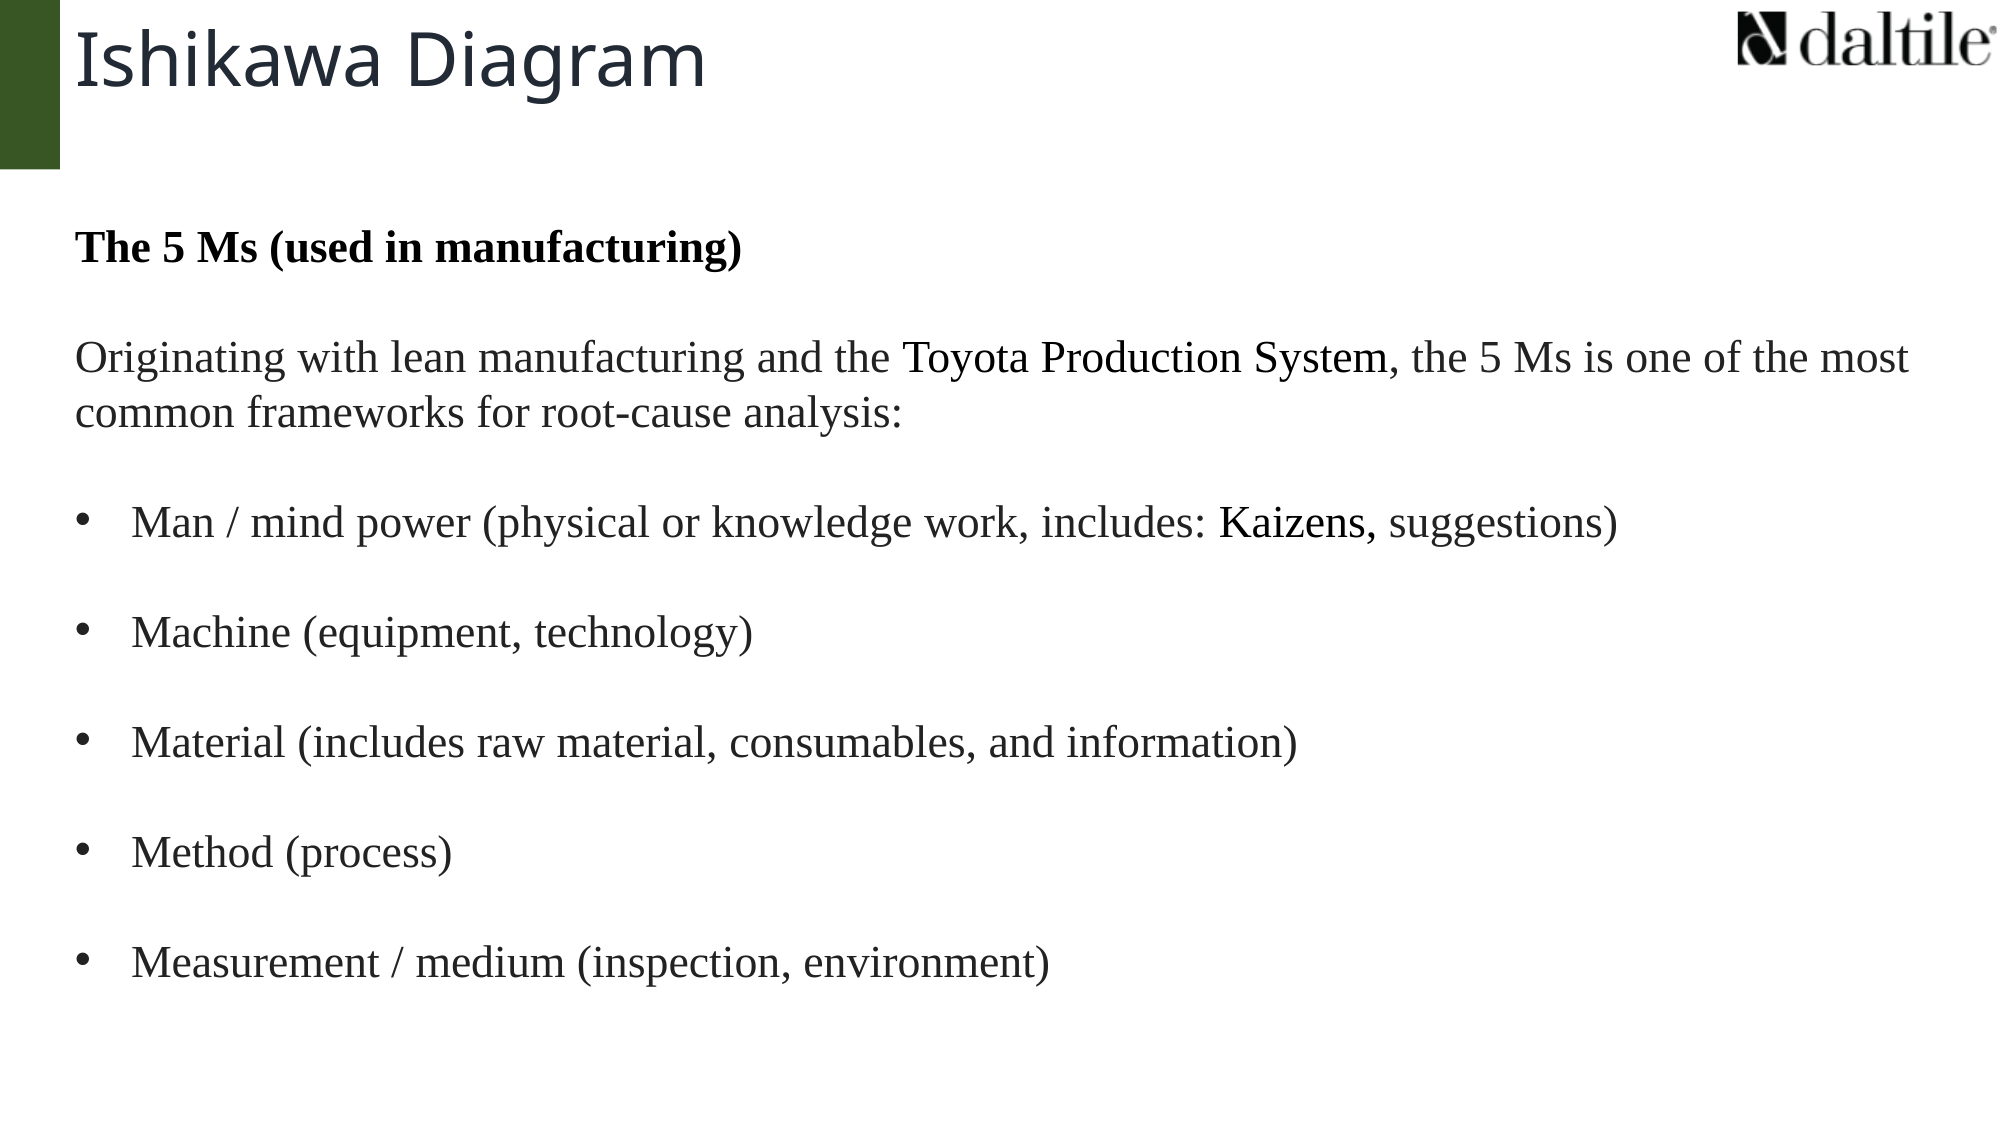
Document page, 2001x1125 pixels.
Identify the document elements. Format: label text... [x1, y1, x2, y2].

text_box Ishikawa Diagram [59, 0, 1900, 126]
text_box The 5 Ms (used in manufacturing) Originating with lean manufacturing and the Toyota Production System, the 5 Ms is one of the most common frameworks for root-cause analysis: Man / mind power (physical or knowledge work, includes: Kaizens, suggestions) Machine (equipment, technology) Material (includes raw material, consumables, and information) Method (process) Measurement / medium (inspection, environment) [60, 209, 1935, 994]
picture [1730, 2, 2000, 77]
text_box [0, 0, 60, 170]
